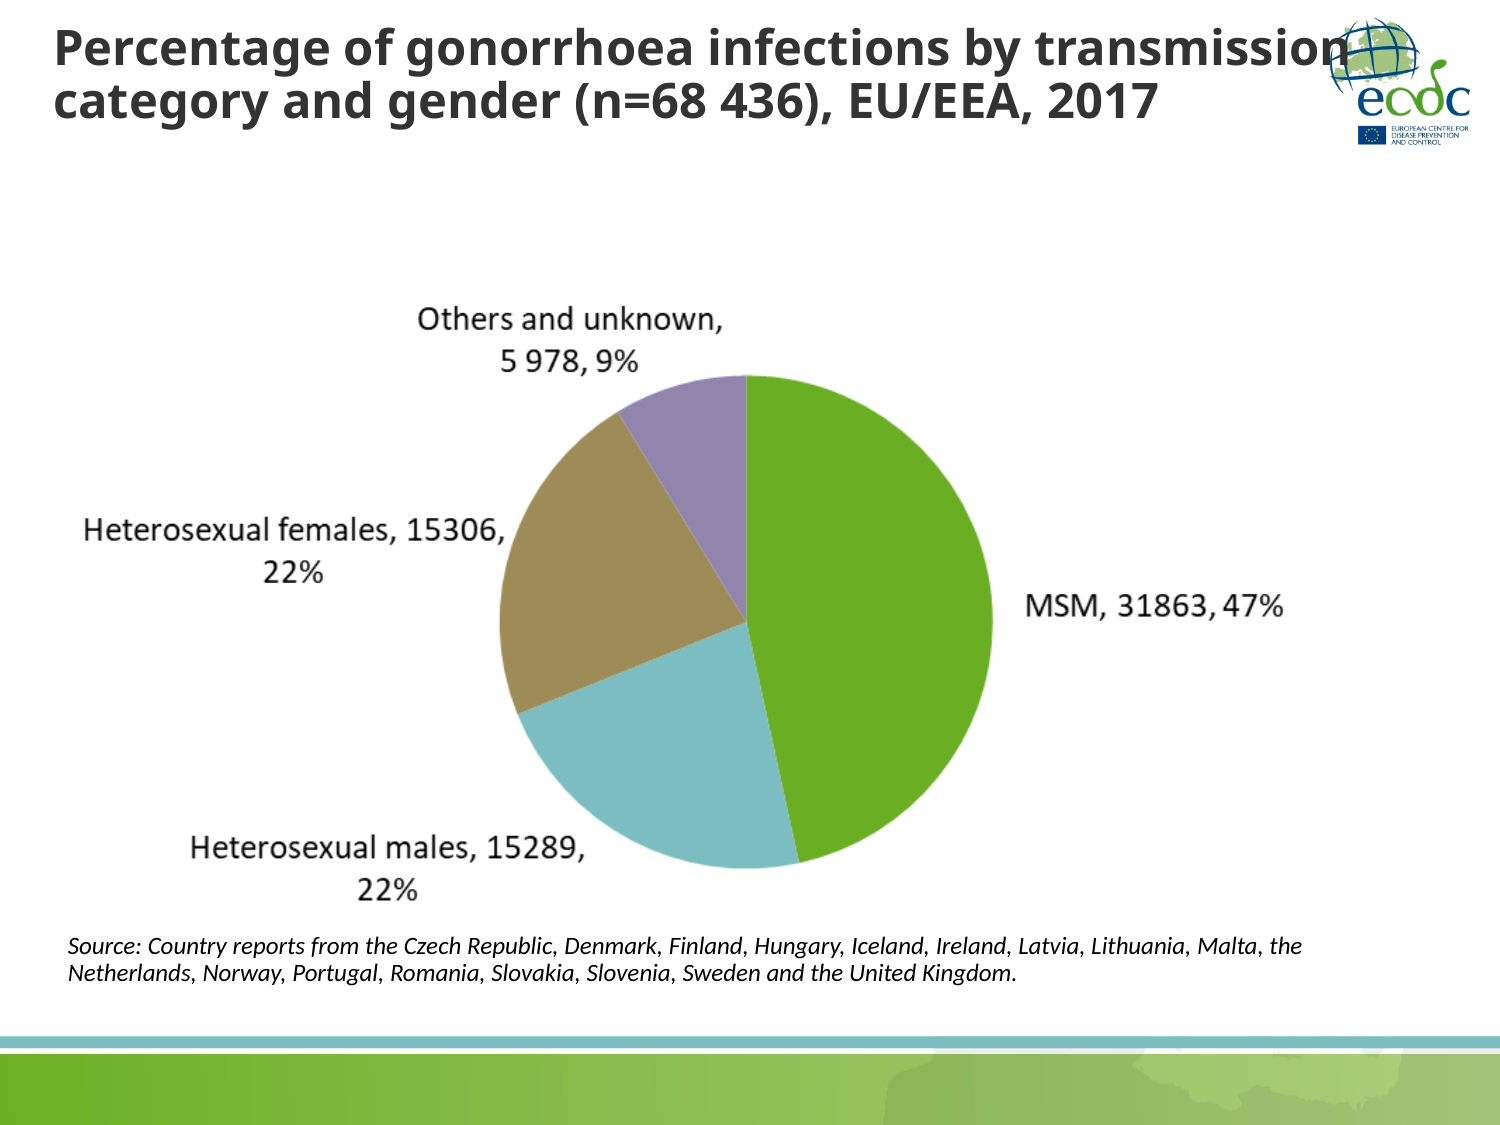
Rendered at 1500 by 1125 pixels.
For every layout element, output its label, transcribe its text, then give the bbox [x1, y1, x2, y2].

text_box Source: Country reports from the Czech Republic, Denmark, Finland, Hungary, Iceland, Ireland, Latvia, Lithuania, Malta, the Netherlands, Norway, Portugal, Romania, Slovakia, Slovenia, Sweden and the United Kingdom. [53, 934, 1404, 995]
title Percentage of gonorrhoea infections by transmission category and gender (n=68 436), EU/EEA, 2017 [52, 23, 1404, 159]
picture [1328, 17, 1473, 148]
picture [52, 219, 1446, 927]
picture [0, 1036, 1500, 1125]
